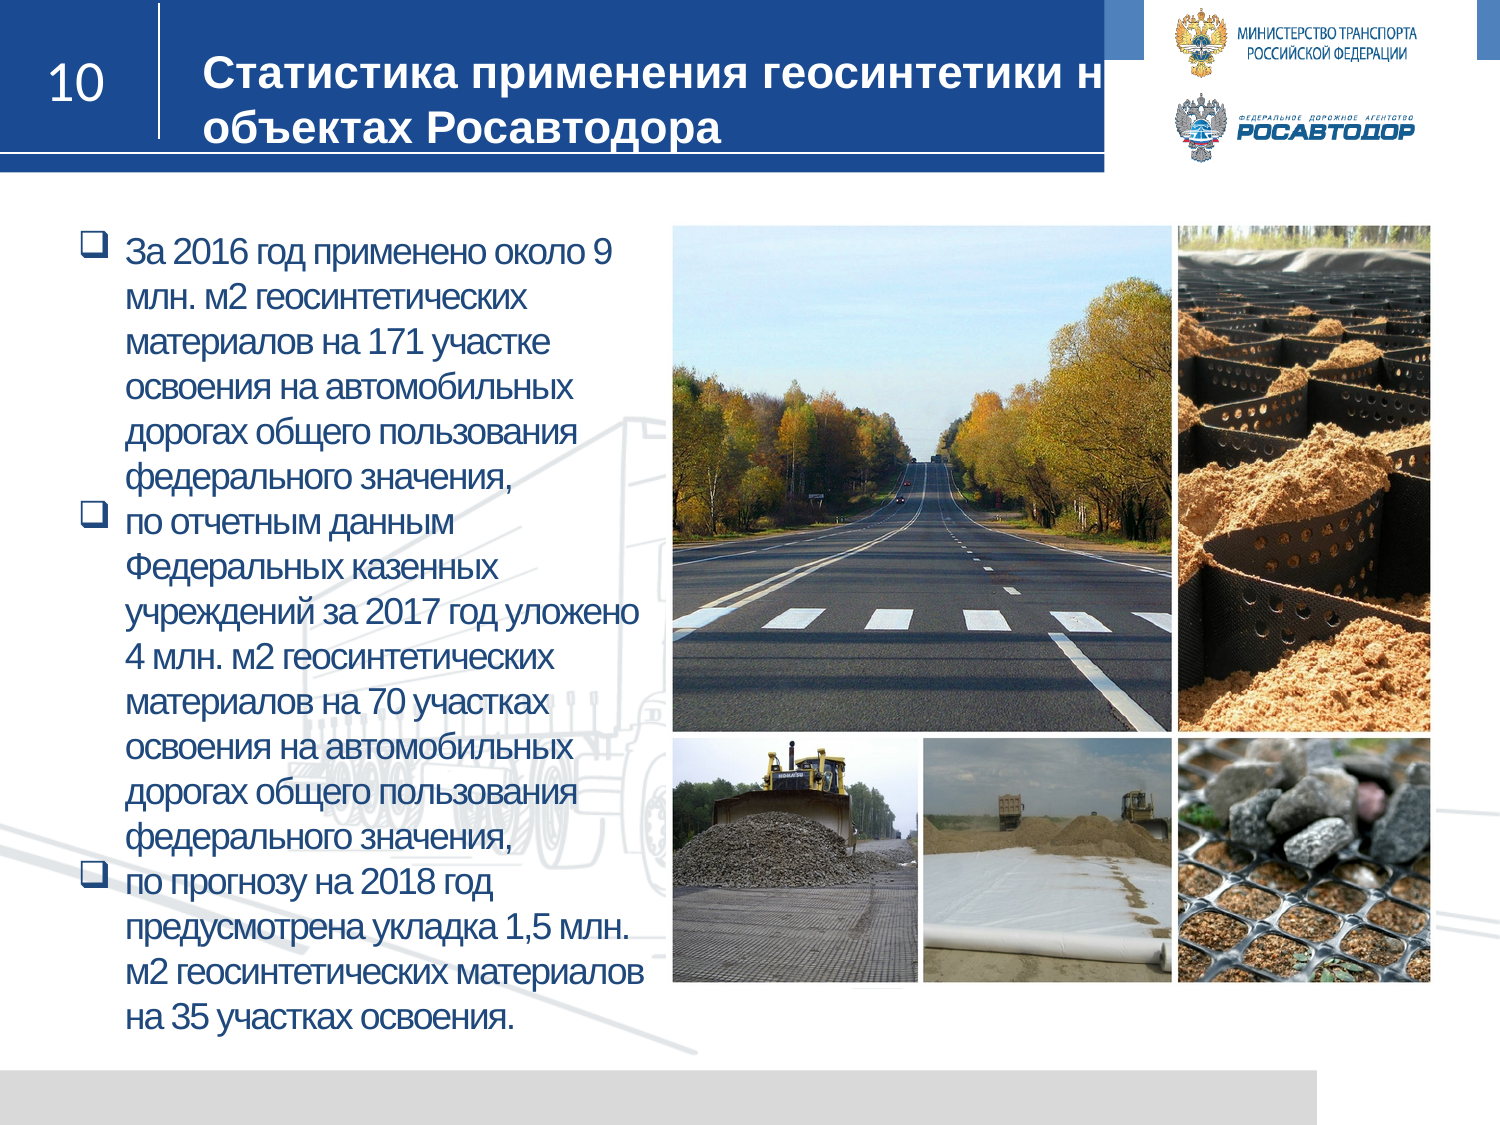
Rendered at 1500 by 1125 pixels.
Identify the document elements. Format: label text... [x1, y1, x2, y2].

picture [0, 219, 1500, 1056]
text_box За 2016 год применено около 9 млн. м2 геосинтетических материалов на 171 участке освоения на автомобильных дорогах общего пользования федерального значения, по отчетным данным Федеральных казенных учреждений за 2017 год уложено 4 млн. м2 геосинтетических материалов на 70 участках освоения на автомобильных дорогах общего пользования федерального значения, по прогнозу на 2018 год предусмотрена укладка 1,5 млн. м2 геосинтетических материалов на 35 участках освоения. [63, 219, 678, 1045]
text_box [1144, 0, 1477, 175]
text_box Статистика применения геосинтетики на объектах Росавтодора [187, 35, 1146, 161]
picture [1174, 8, 1417, 163]
